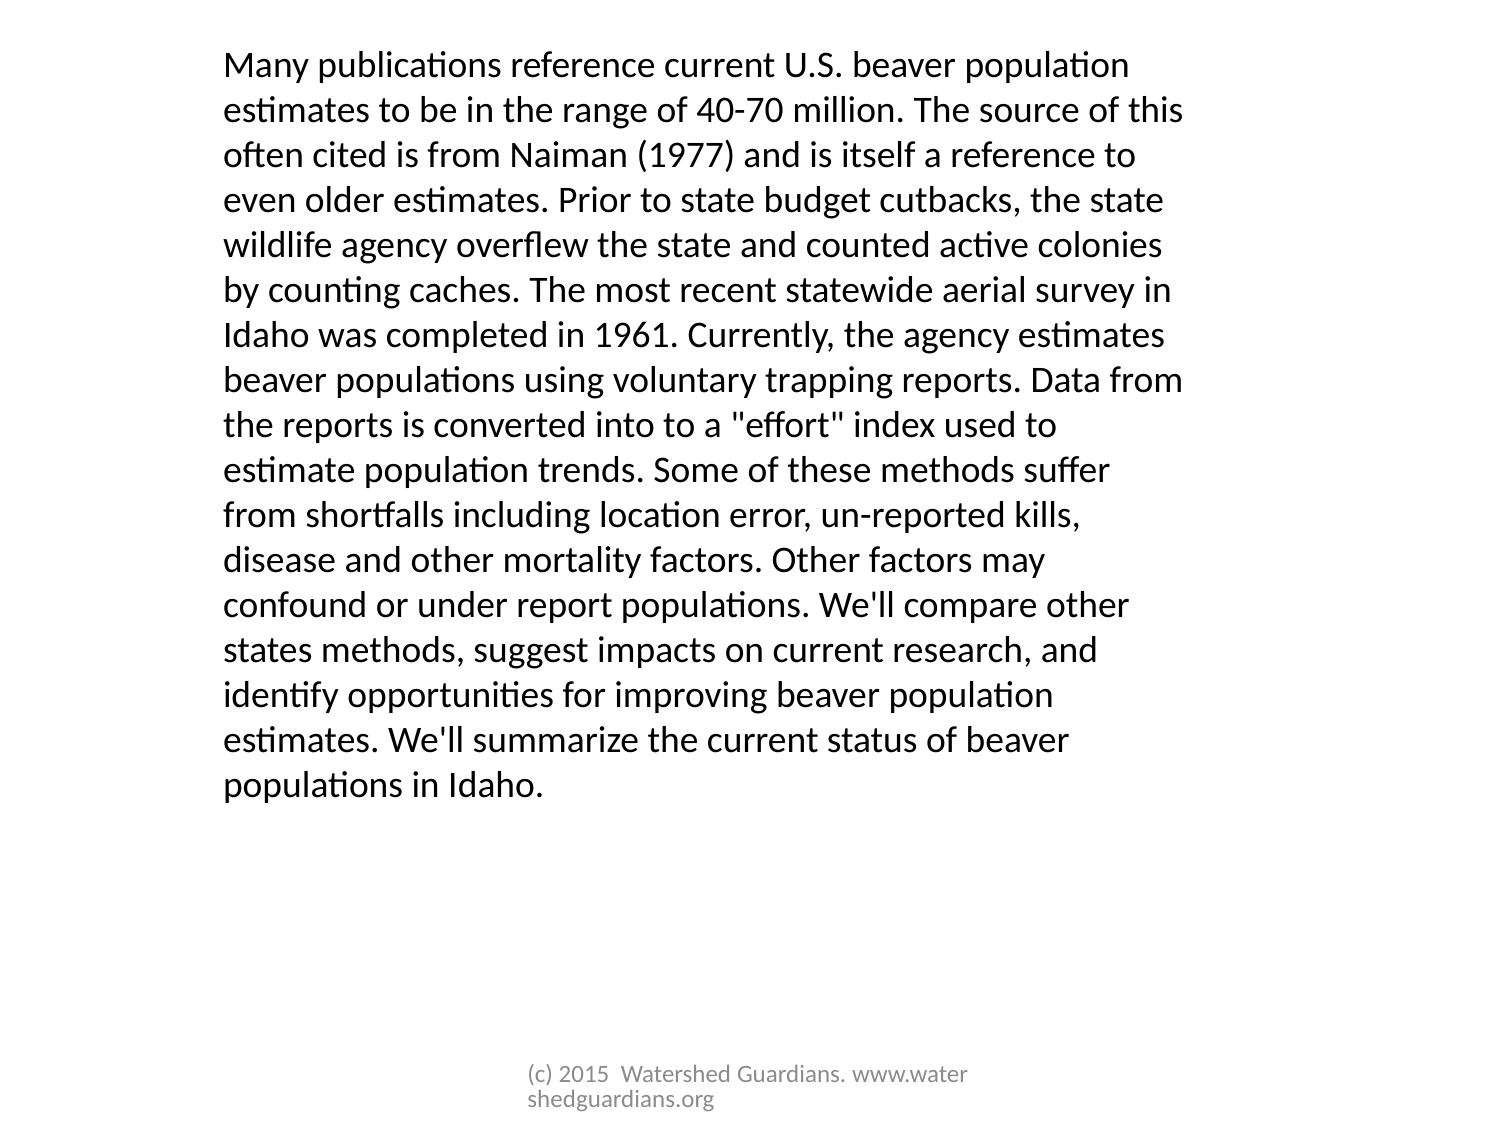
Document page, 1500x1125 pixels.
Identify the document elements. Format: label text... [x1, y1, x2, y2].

text_box Many publications reference current U.S. beaver population estimates to be in the range of 40-70 million. The source of this often cited is from Naiman (1977) and is itself a reference to even older estimates. Prior to state budget cutbacks, the state wildlife agency overflew the state and counted active colonies by counting caches. The most recent statewide aerial survey in Idaho was completed in 1961. Currently, the agency estimates beaver populations using voluntary trapping reports. Data from the reports is converted into to a "effort" index used to estimate population trends. Some of these methods suffer from shortfalls including location error, un-reported kills, disease and other mortality factors. Other factors may confound or under report populations. We'll compare other states methods, suggest impacts on current research, and identify opportunities for improving beaver population estimates. We'll summarize the current status of beaver populations in Idaho. [208, 32, 1205, 813]
footer (c) 2015 Watershed Guardians. www.watershedguardians.org [512, 1042, 988, 1103]
